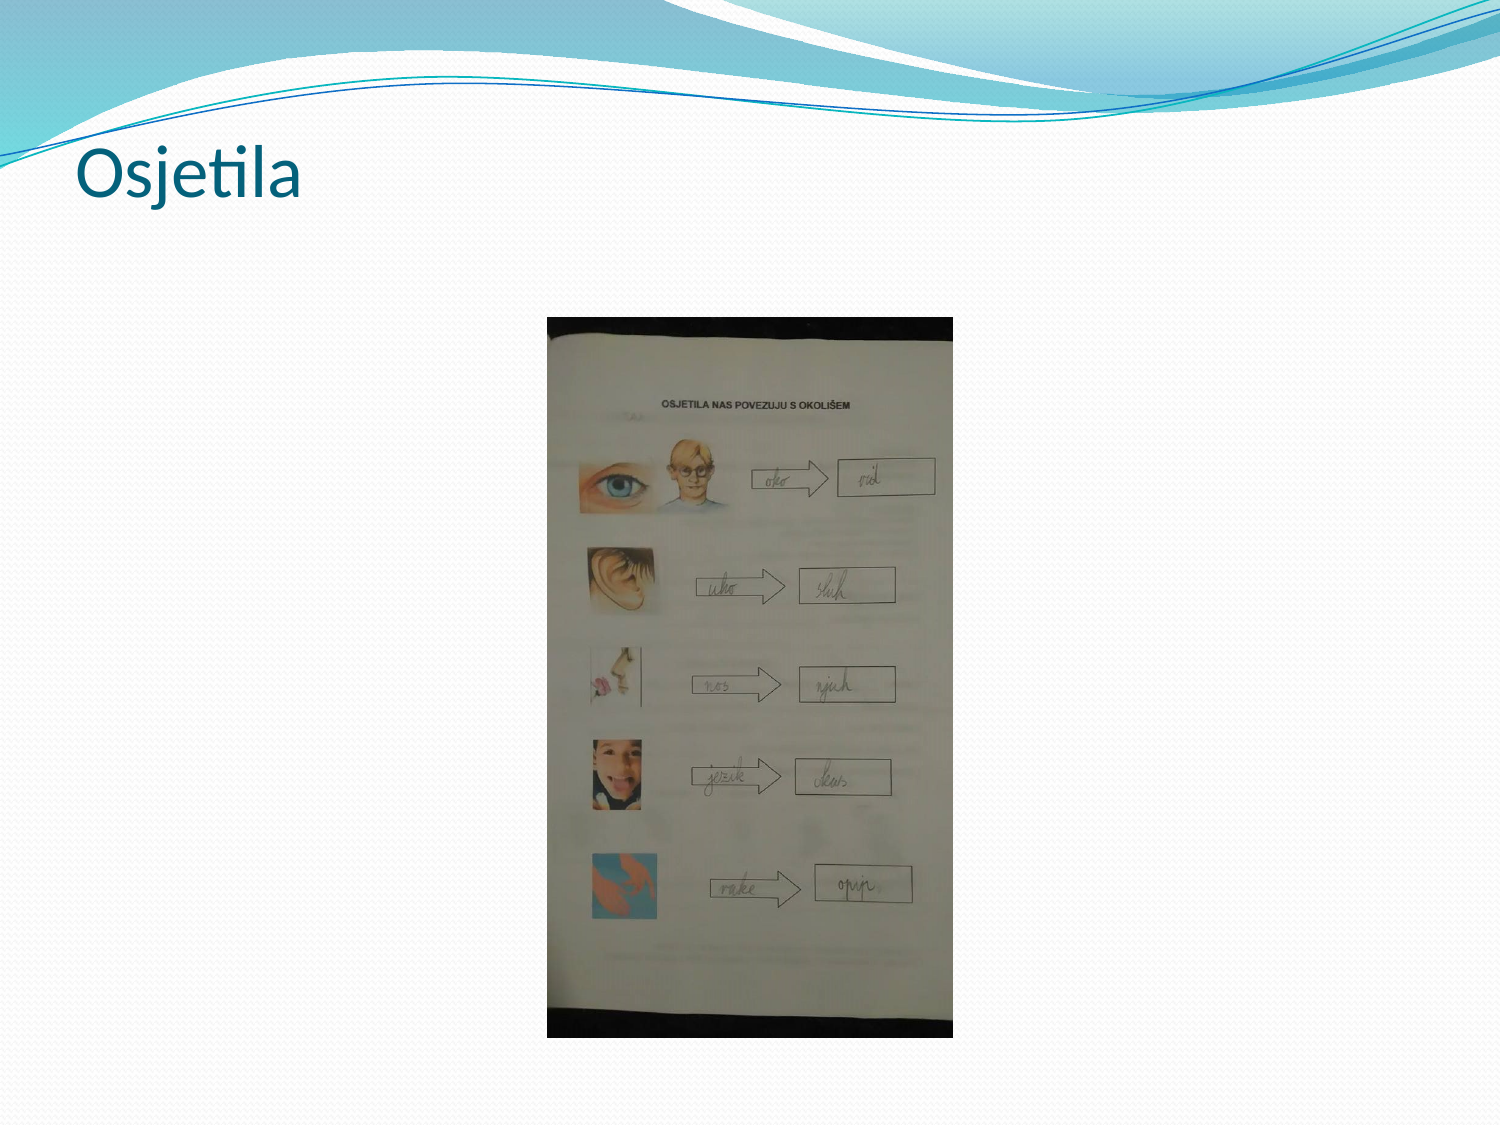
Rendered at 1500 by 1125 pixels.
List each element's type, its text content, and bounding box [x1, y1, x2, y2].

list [547, 317, 953, 1038]
title Osjetila [75, 115, 1425, 303]
